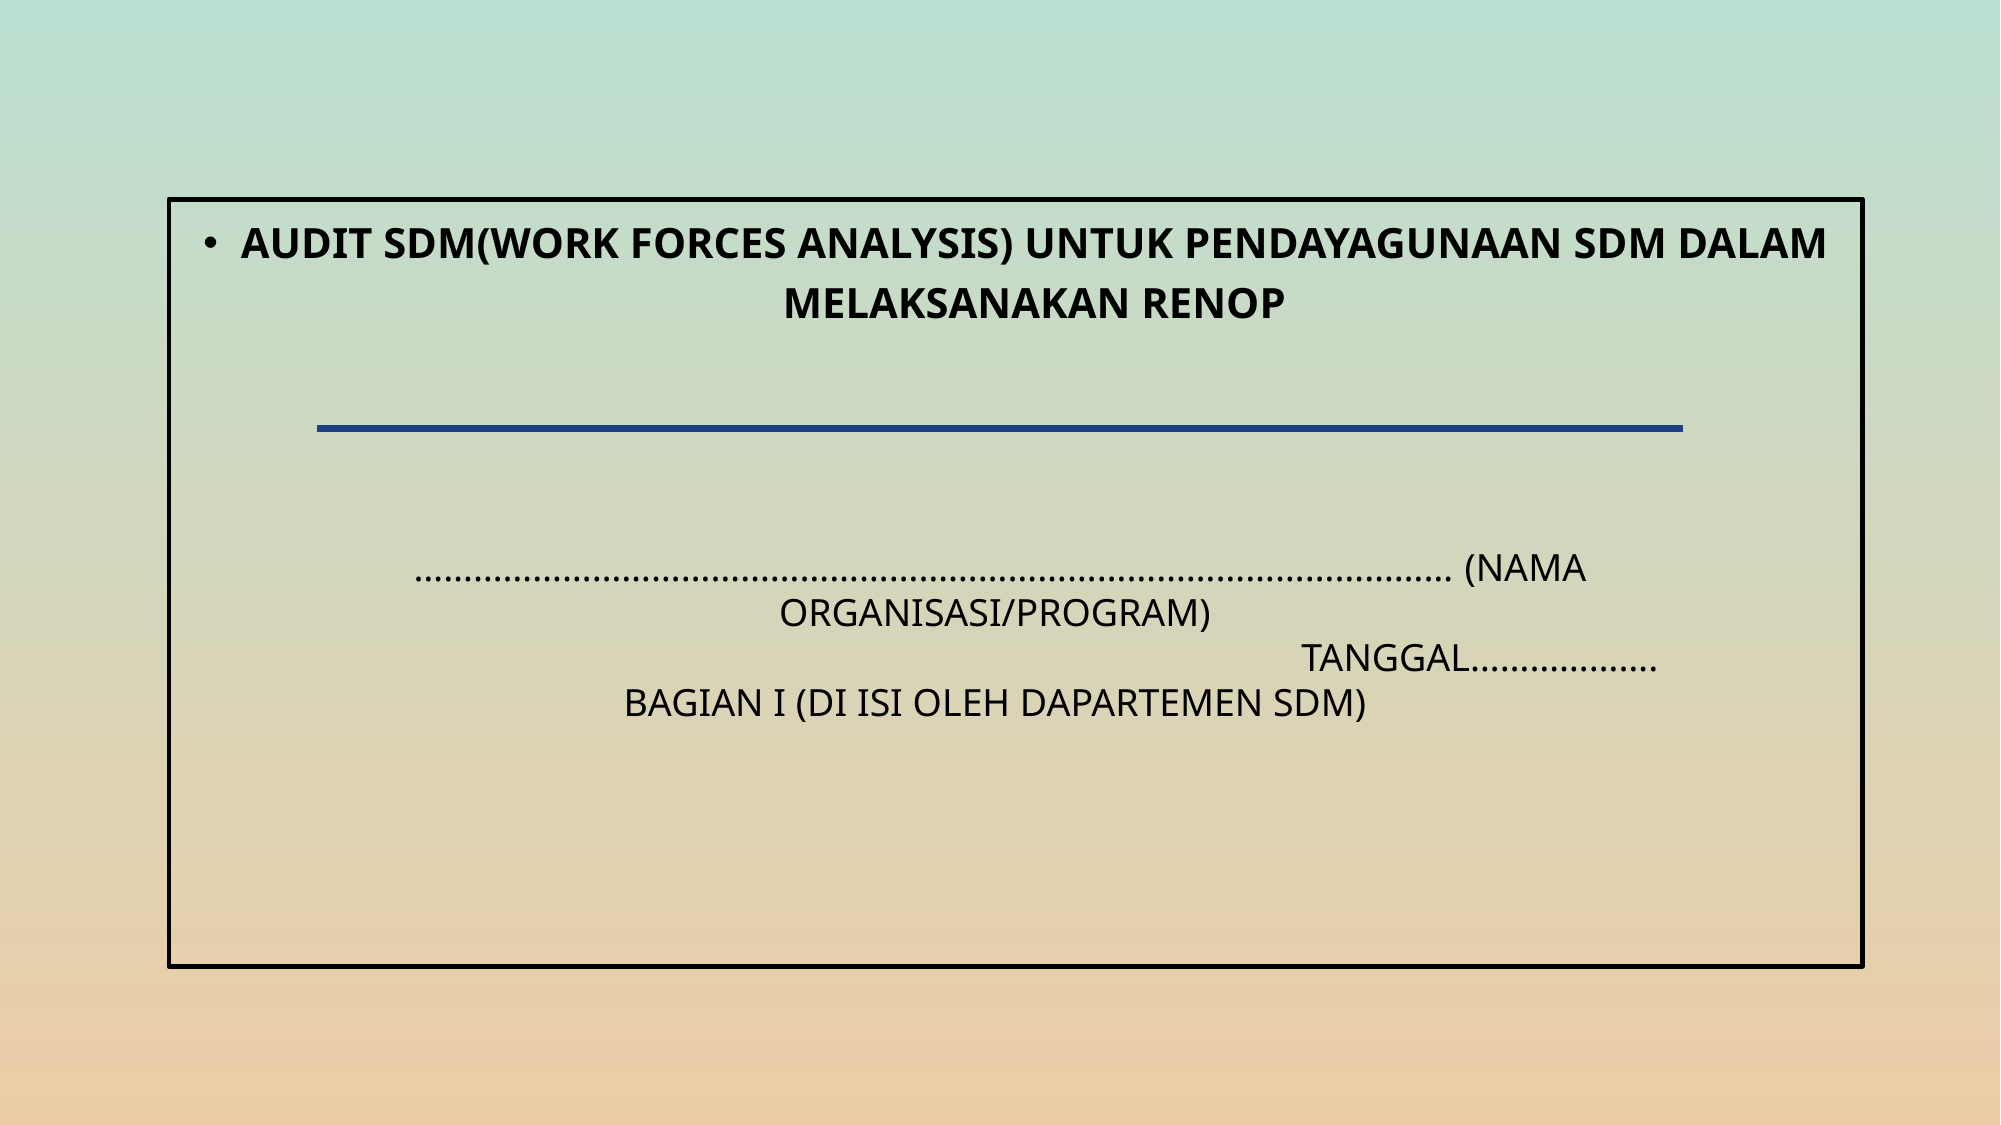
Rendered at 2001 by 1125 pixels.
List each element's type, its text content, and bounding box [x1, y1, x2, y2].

list AUDIT SDM(WORK FORCES ANALYSIS) UNTUK PENDAYAGUNAAN SDM DALAM MELAKSANAKAN RENOP [168, 199, 1863, 967]
text_box …………………………………………………………………………………………… (NAMA ORGANISASI/PROGRAM) TANGGAL………………. BAGIAN I (DI ISI OLEH DAPARTEMEN SDM) [316, 536, 1684, 732]
